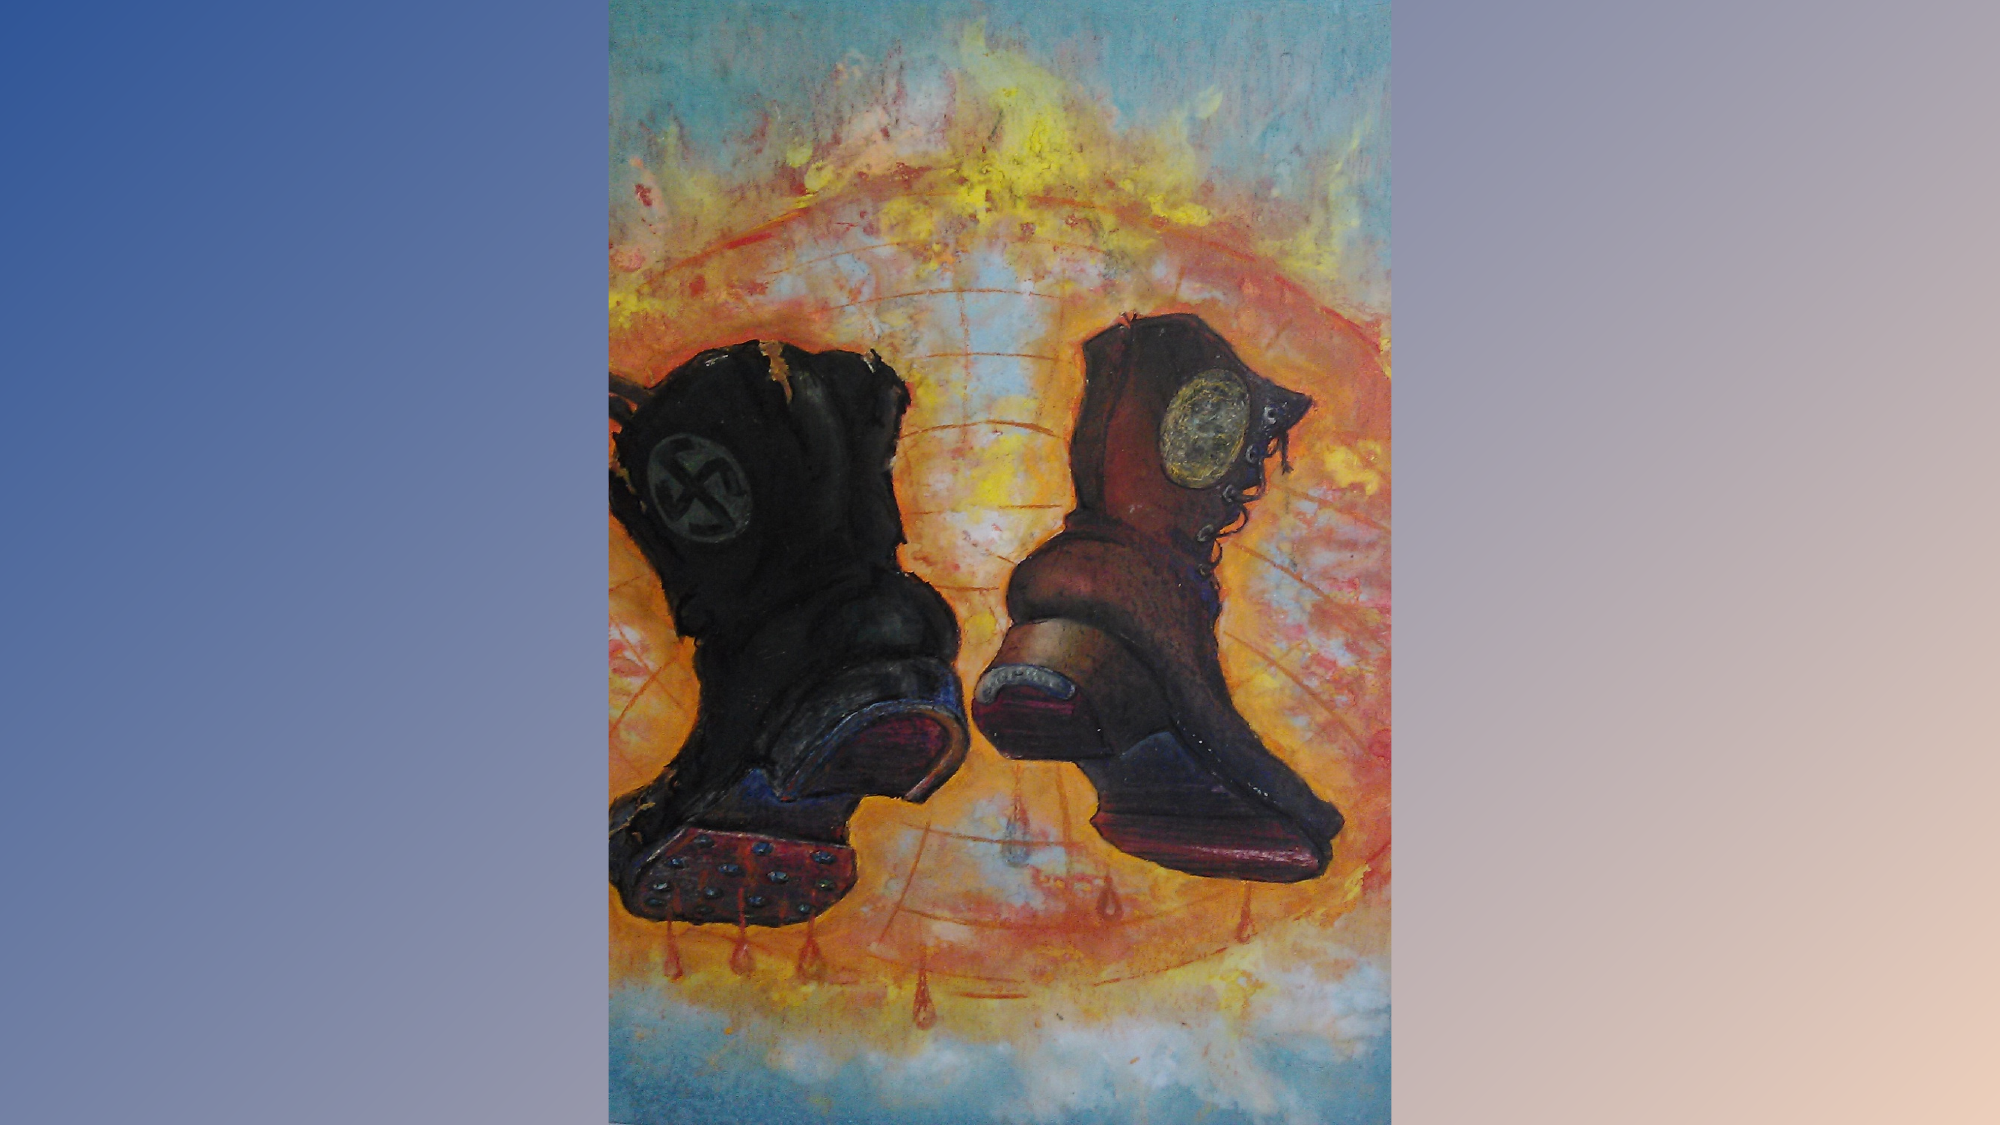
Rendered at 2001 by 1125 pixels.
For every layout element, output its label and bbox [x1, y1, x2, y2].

picture [608, 0, 1392, 1125]
